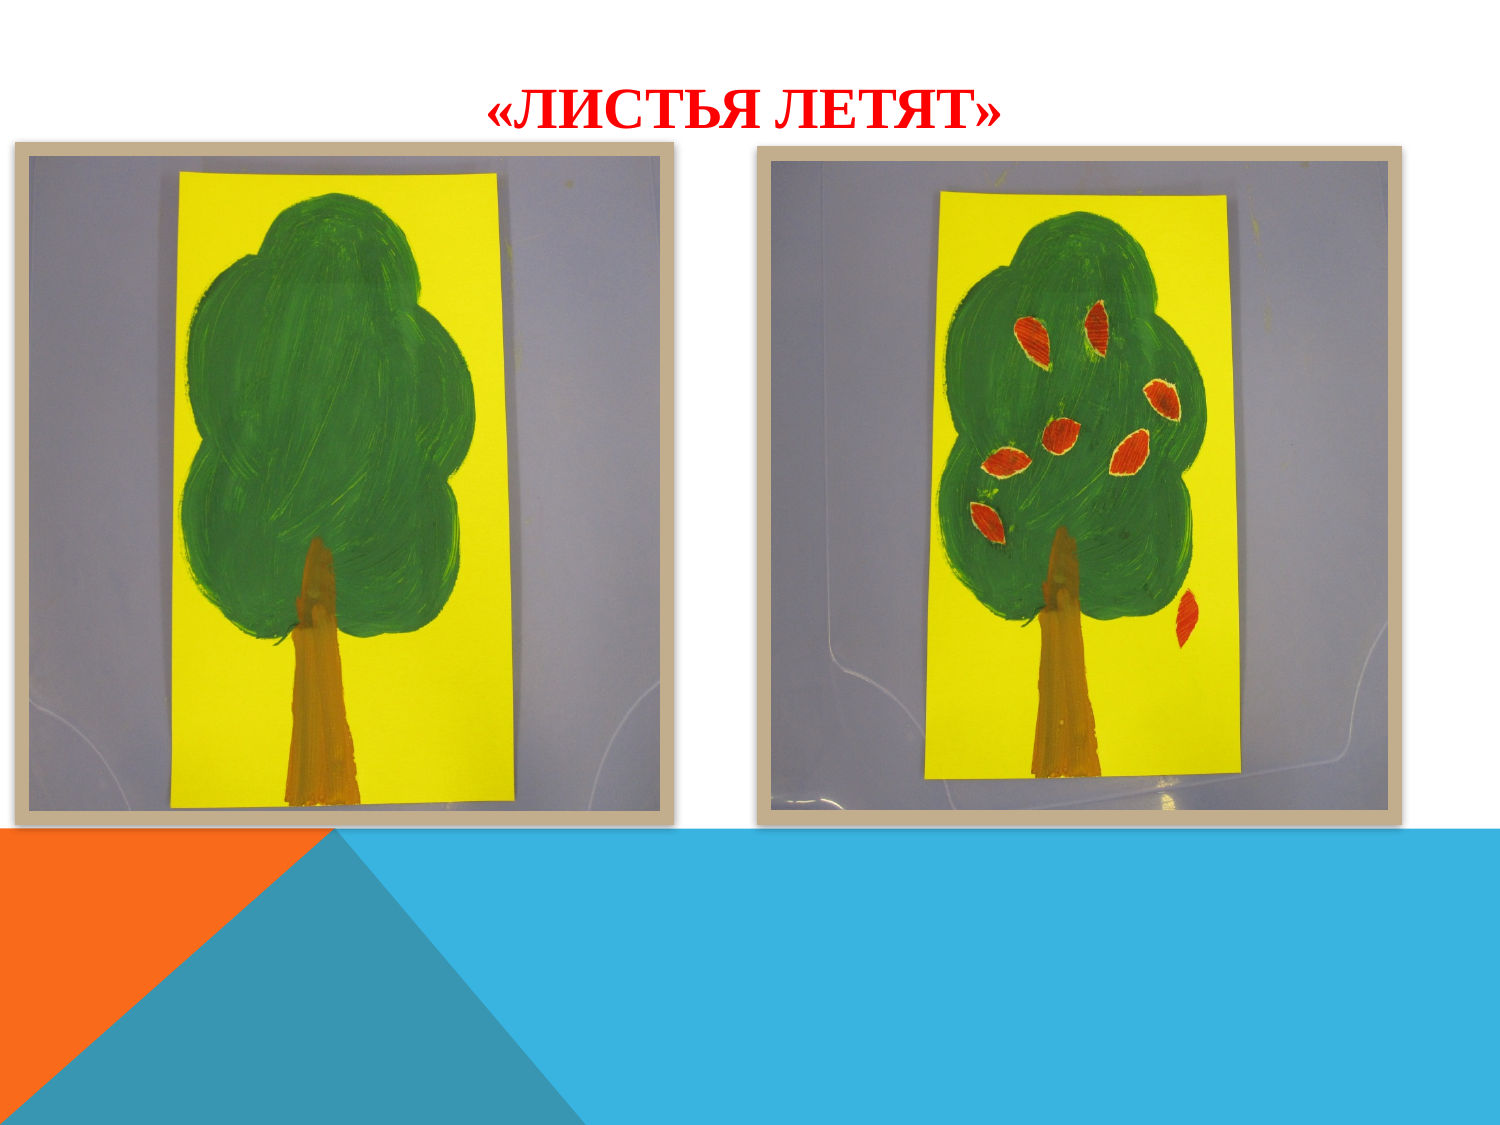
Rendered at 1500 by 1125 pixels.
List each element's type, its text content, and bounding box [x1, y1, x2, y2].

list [770, 160, 1389, 811]
title «Листья летят» [135, 60, 1369, 150]
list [29, 156, 661, 811]
